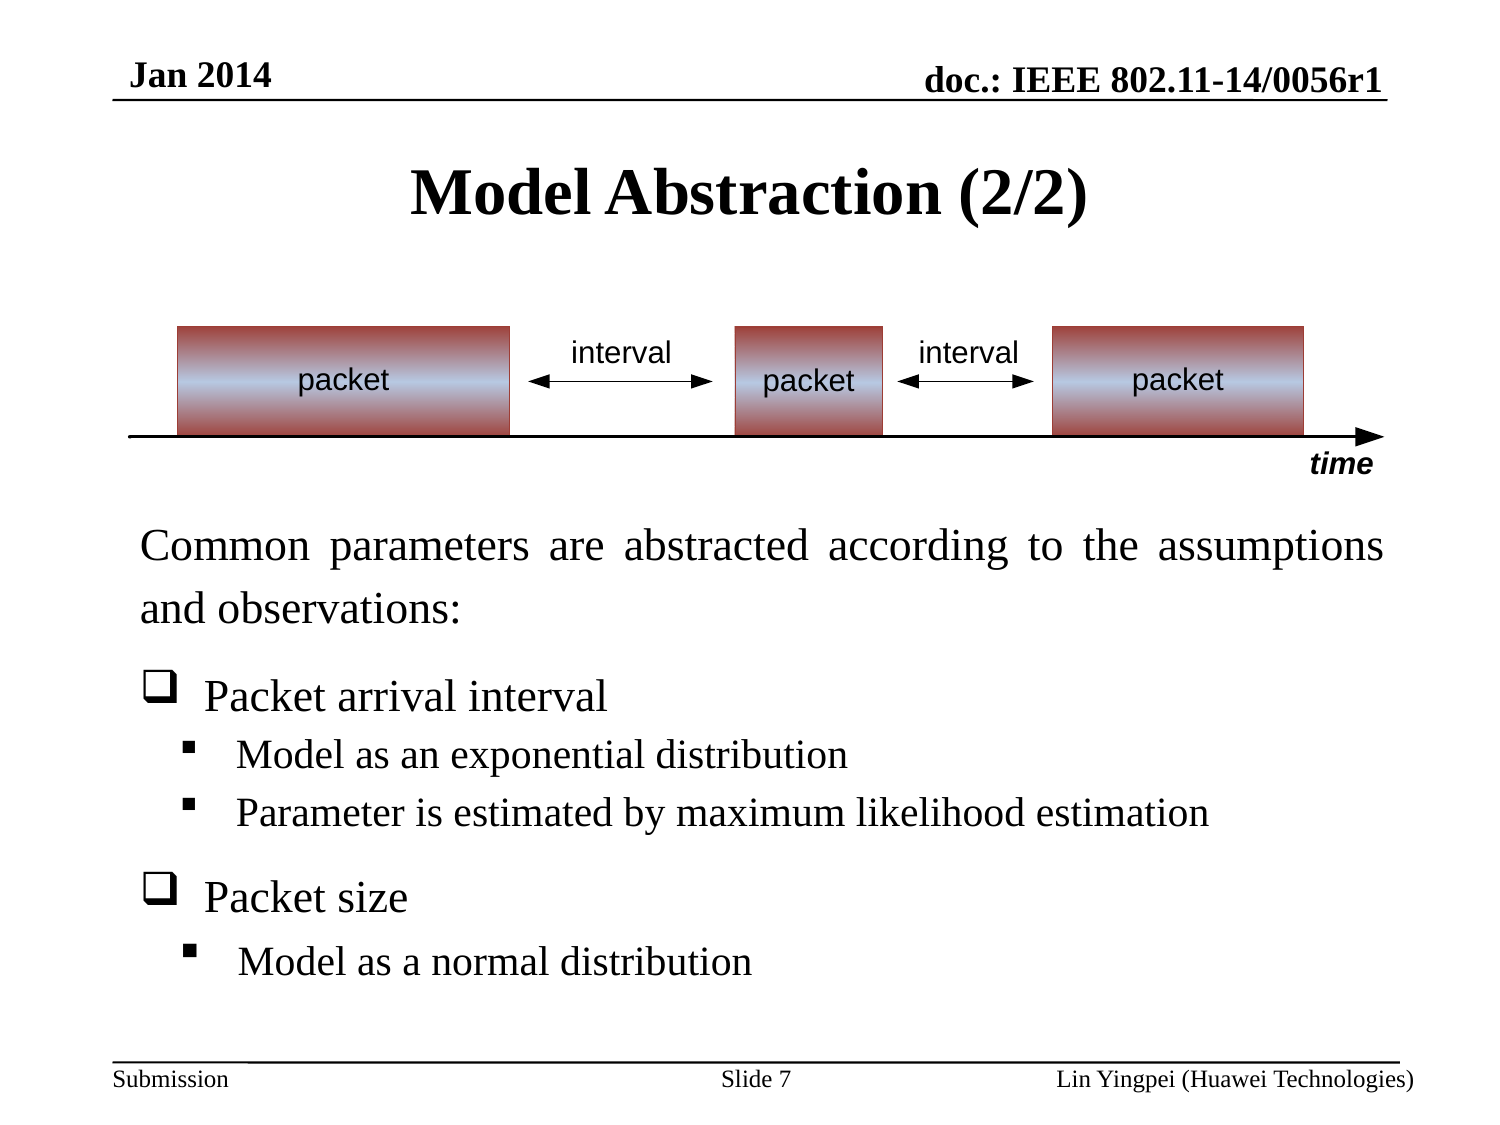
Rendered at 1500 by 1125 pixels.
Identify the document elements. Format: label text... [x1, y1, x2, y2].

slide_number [114, 42, 313, 105]
text_box Common parameters are abstracted according to the assumptions and observations: Packet arrival interval Model as an exponential distribution Parameter is estimated by maximum likelihood estimation Packet size Model as a normal distribution [124, 500, 1400, 992]
slide_number Slide 7 [712, 1062, 800, 1093]
title Model Abstraction (2/2) [112, 99, 1388, 276]
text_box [124, 322, 1388, 488]
